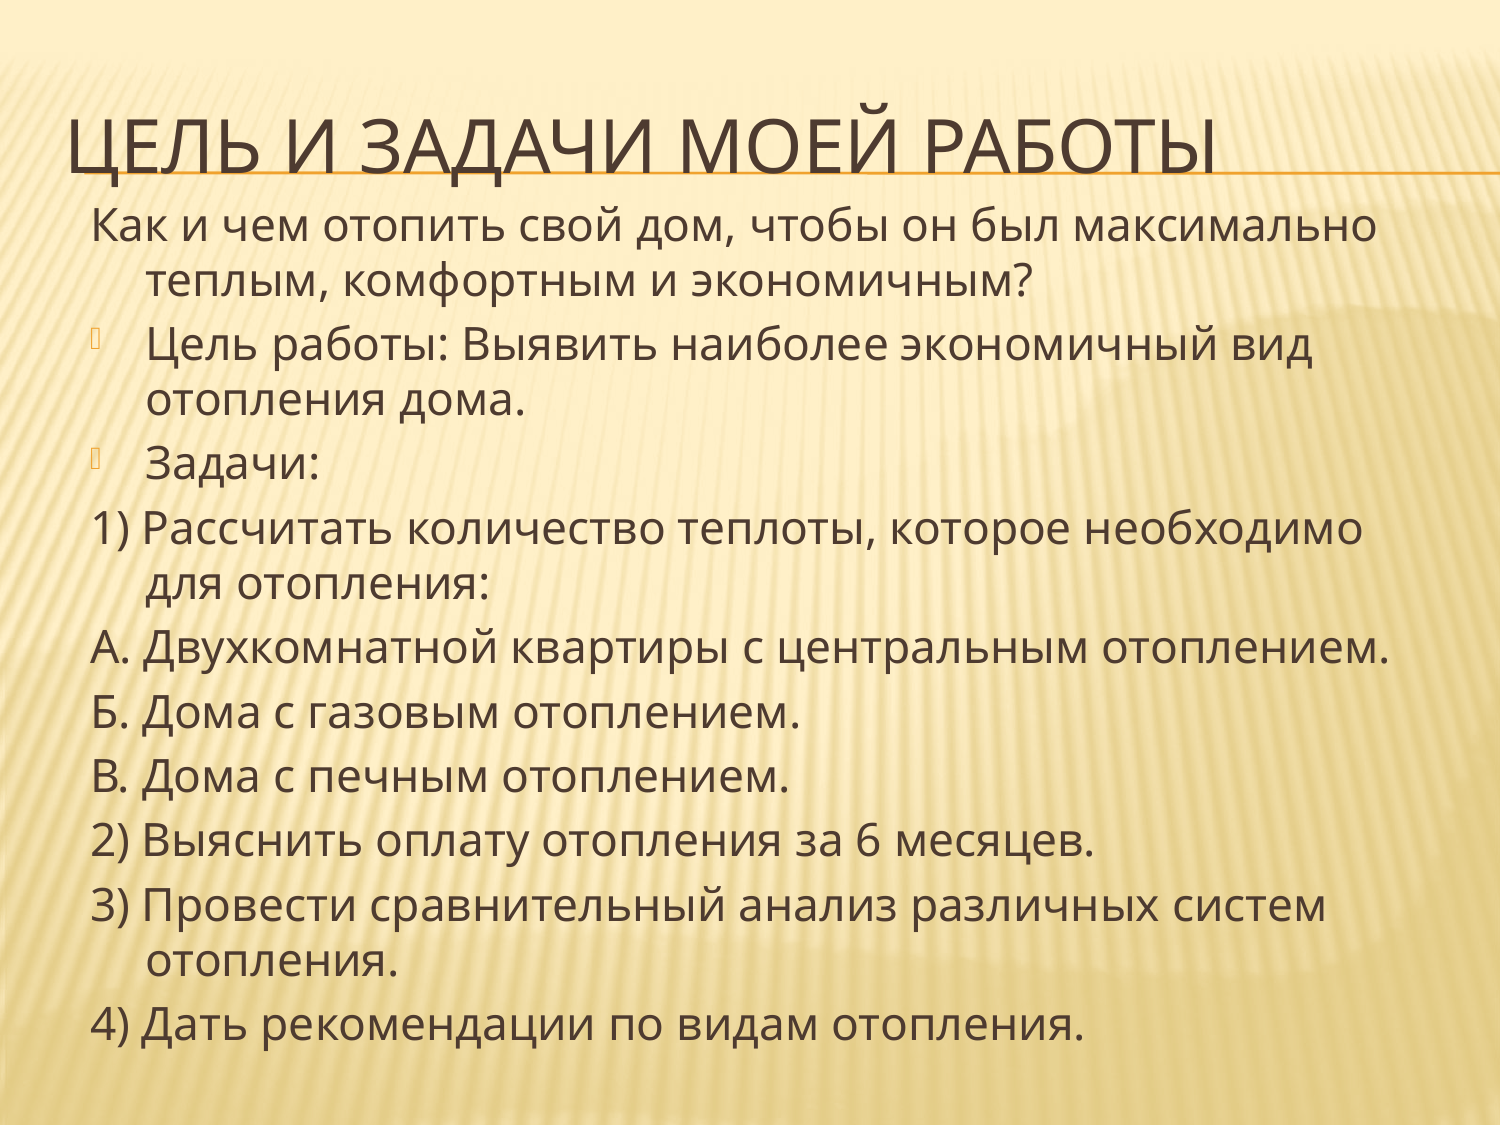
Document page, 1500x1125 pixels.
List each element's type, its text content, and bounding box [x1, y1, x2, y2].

list Как и чем отопить свой дом, чтобы он был максимально теплым, комфортным и экономичным? Цель работы: Выявить наиболее экономичный вид отопления дома. Задачи: 1) Рассчитать количество теплоты, которое необходимо для отопления: А. Двухкомнатной квартиры с центральным отоплением. Б. Дома с газовым отоплением. В. Дома с печным отоплением. 2) Выяснить оплату отопления за 6 месяцев. 3) Провести сравнительный анализ различных систем отопления. 4) Дать рекомендации по видам отопления. [74, 187, 1426, 1079]
title Цель и задачи моей работы [50, 75, 1475, 213]
